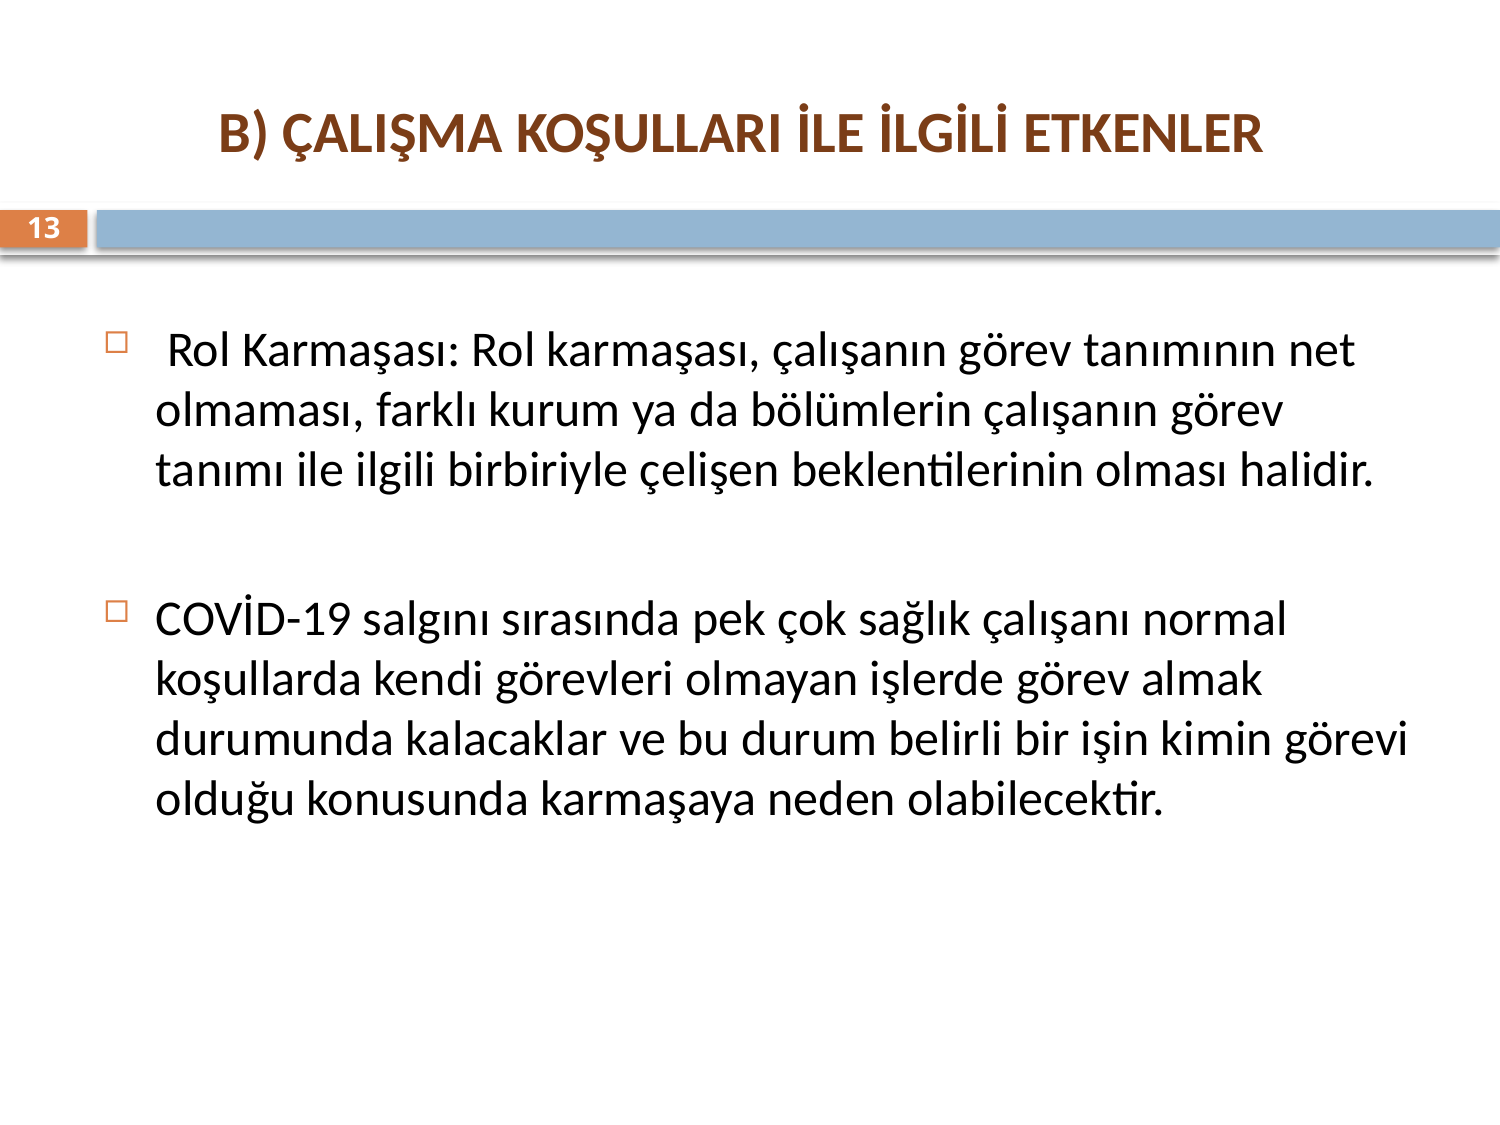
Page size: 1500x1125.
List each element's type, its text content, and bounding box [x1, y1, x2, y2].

title B) ÇALIŞMA KOŞULLARI İLE İLGİLİ ETKENLER [53, 19, 1432, 241]
list Rol Karmaşası: Rol karmaşası, çalışanın görev tanımının net olmaması, farklı kurum ya da bölümlerin çalışanın görev tanımı ile ilgili birbiriyle çelişen beklentilerinin olması halidir. COVİD-19 salgını sırasında pek çok sağlık çalışanı normal koşullarda kendi görevleri olmayan işlerde görev almak durumunda kalacaklar ve bu durum belirli bir işin kimin görevi olduğu konusunda karmaşaya neden olabilecektir. [88, 309, 1426, 1047]
slide_number 13 [0, 208, 88, 249]
